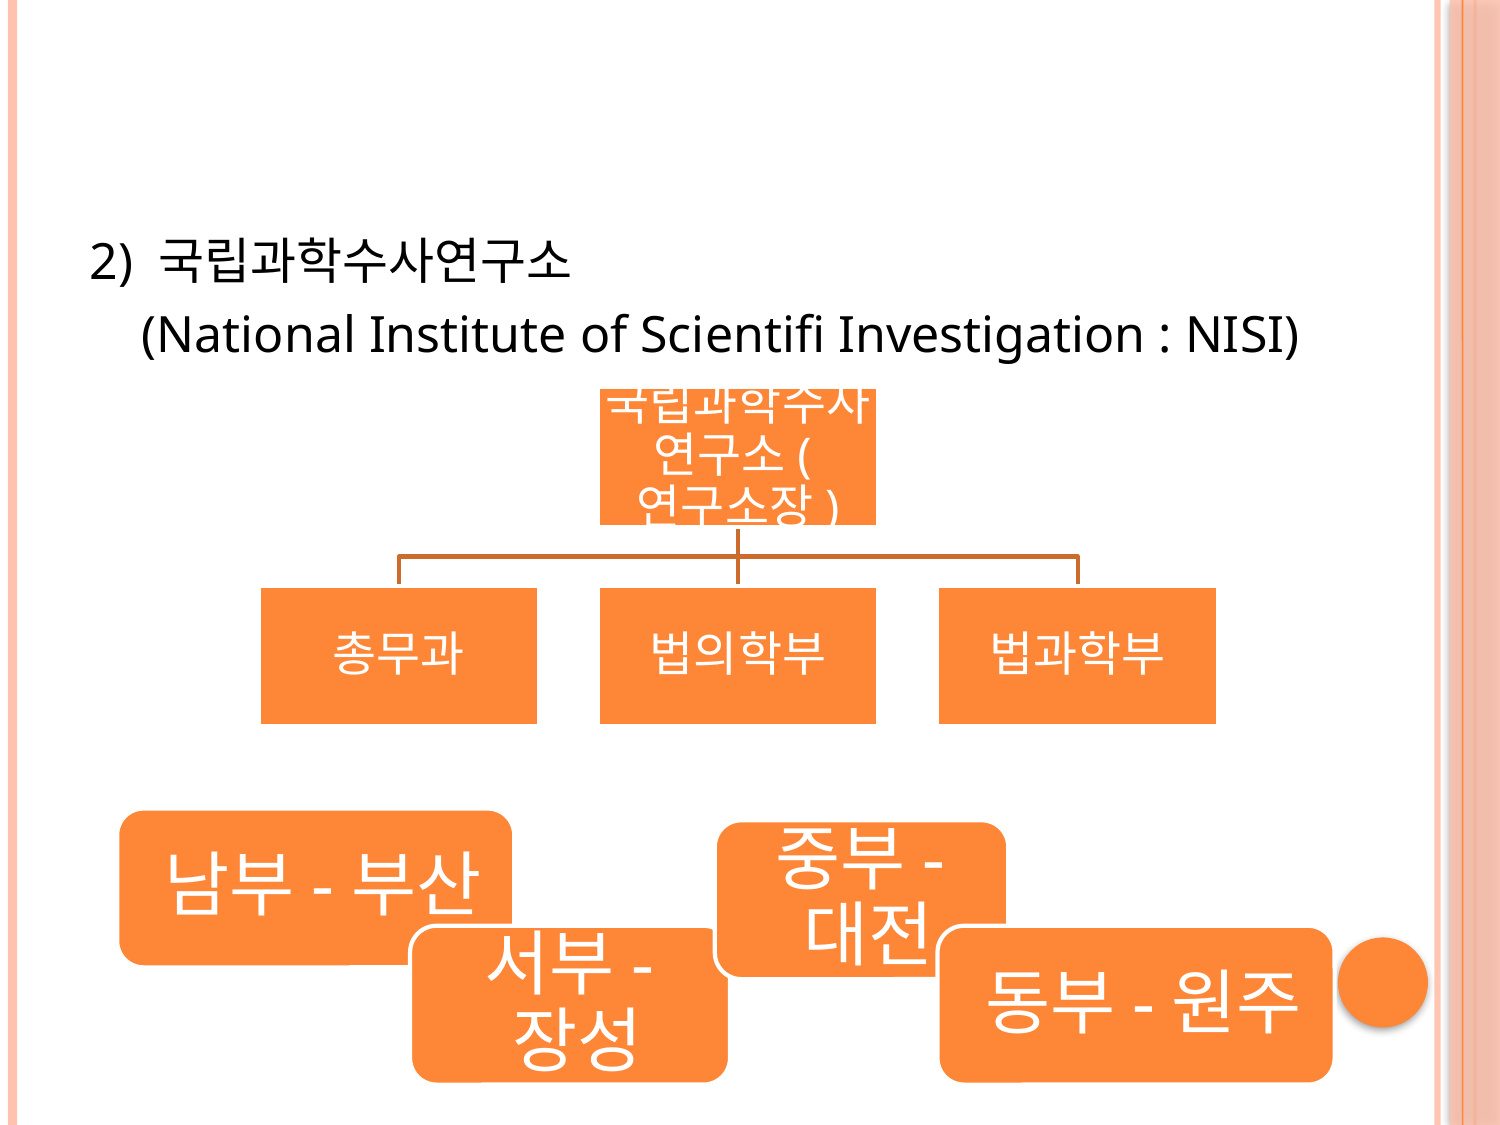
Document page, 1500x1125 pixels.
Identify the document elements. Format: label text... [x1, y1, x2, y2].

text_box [69, 386, 1407, 728]
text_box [104, 608, 1395, 1125]
list 2) 국립과학수사연구소 (National Institute of Scientifi Investigation : NISI) [75, 222, 1418, 1062]
